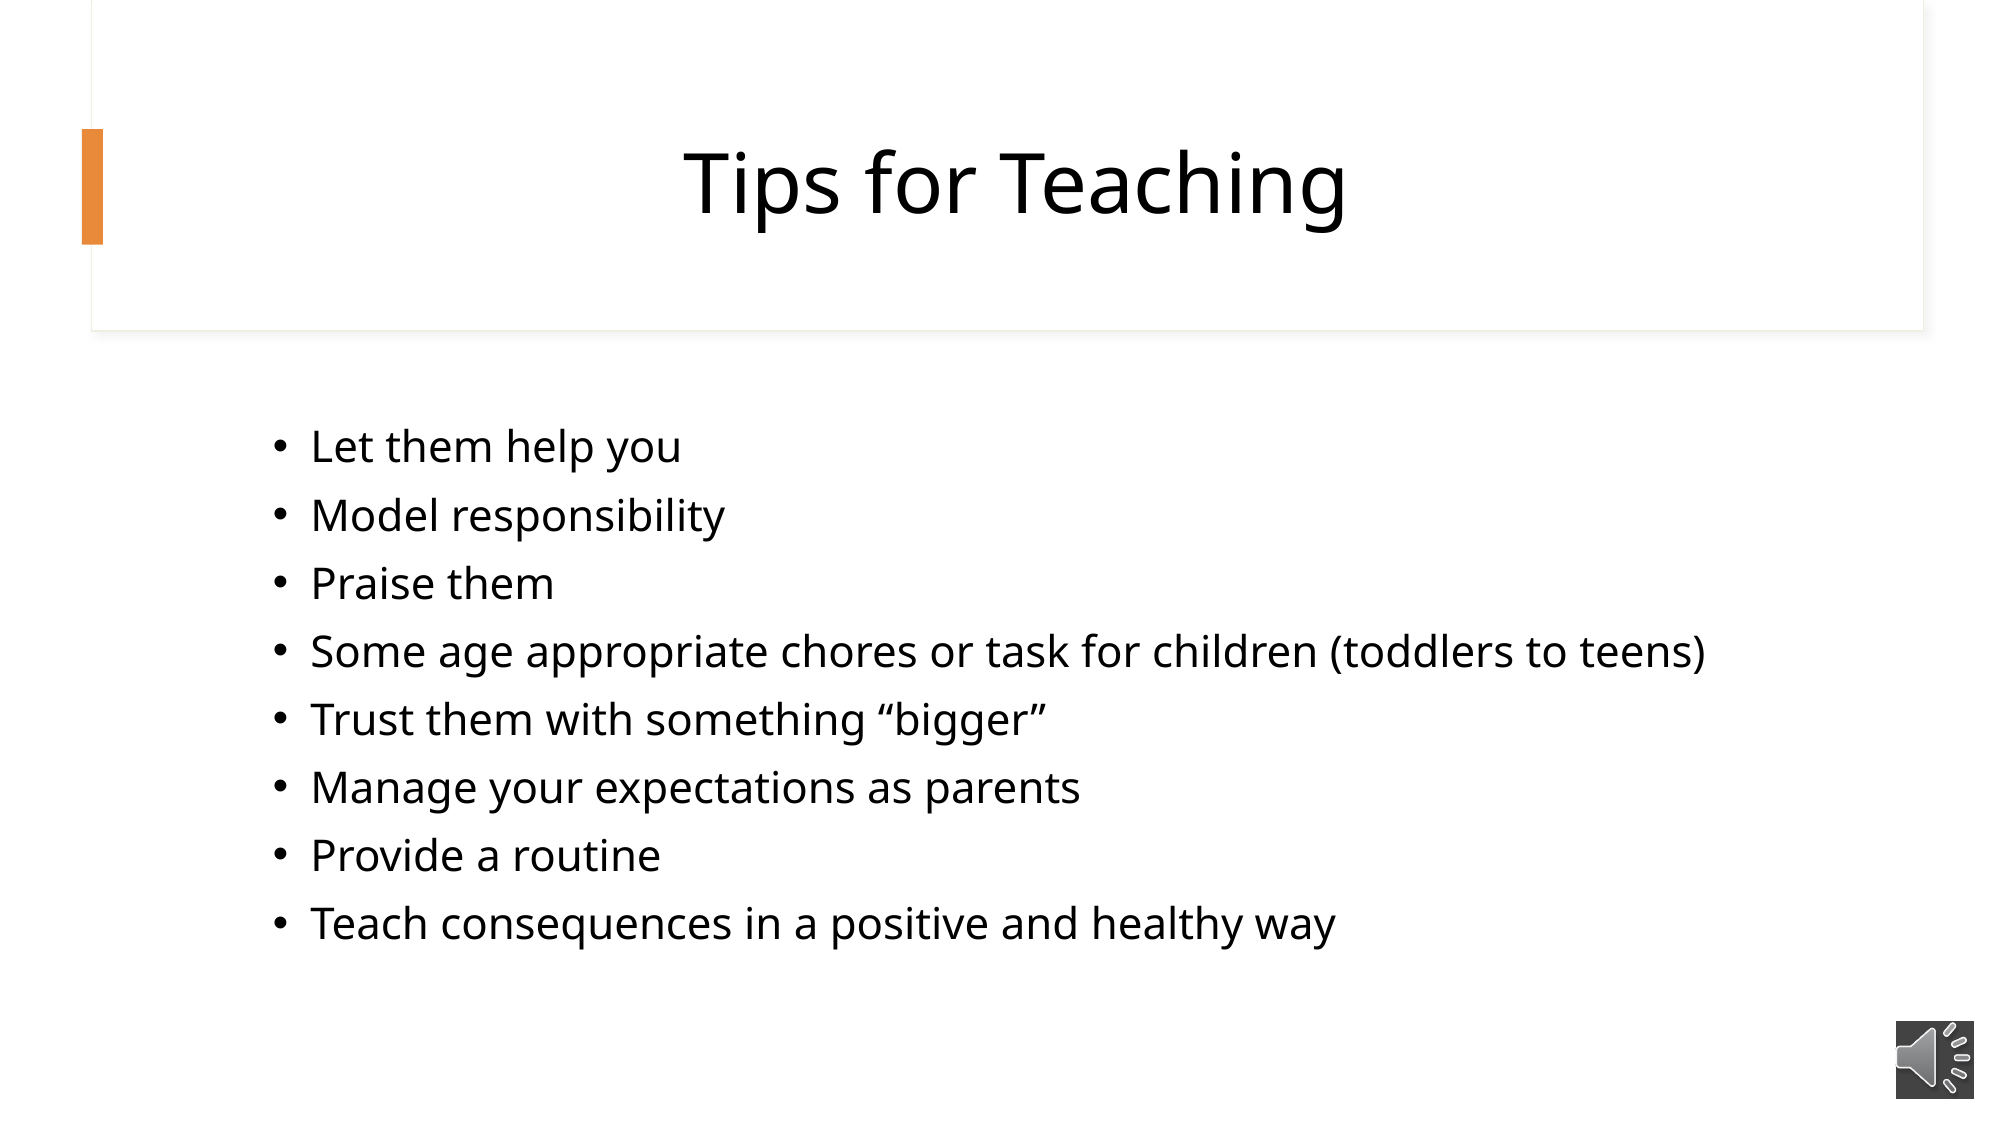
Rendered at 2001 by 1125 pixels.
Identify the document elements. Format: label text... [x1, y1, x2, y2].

title Tips for Teaching [183, 90, 1851, 284]
picture [1894, 1019, 1975, 1100]
list Let them help you Model responsibility Praise them Some age appropriate chores or task for children (toddlers to teens) Trust them with something “bigger” Manage your expectations as parents Provide a routine Teach consequences in a positive and healthy way [183, 406, 1851, 1013]
